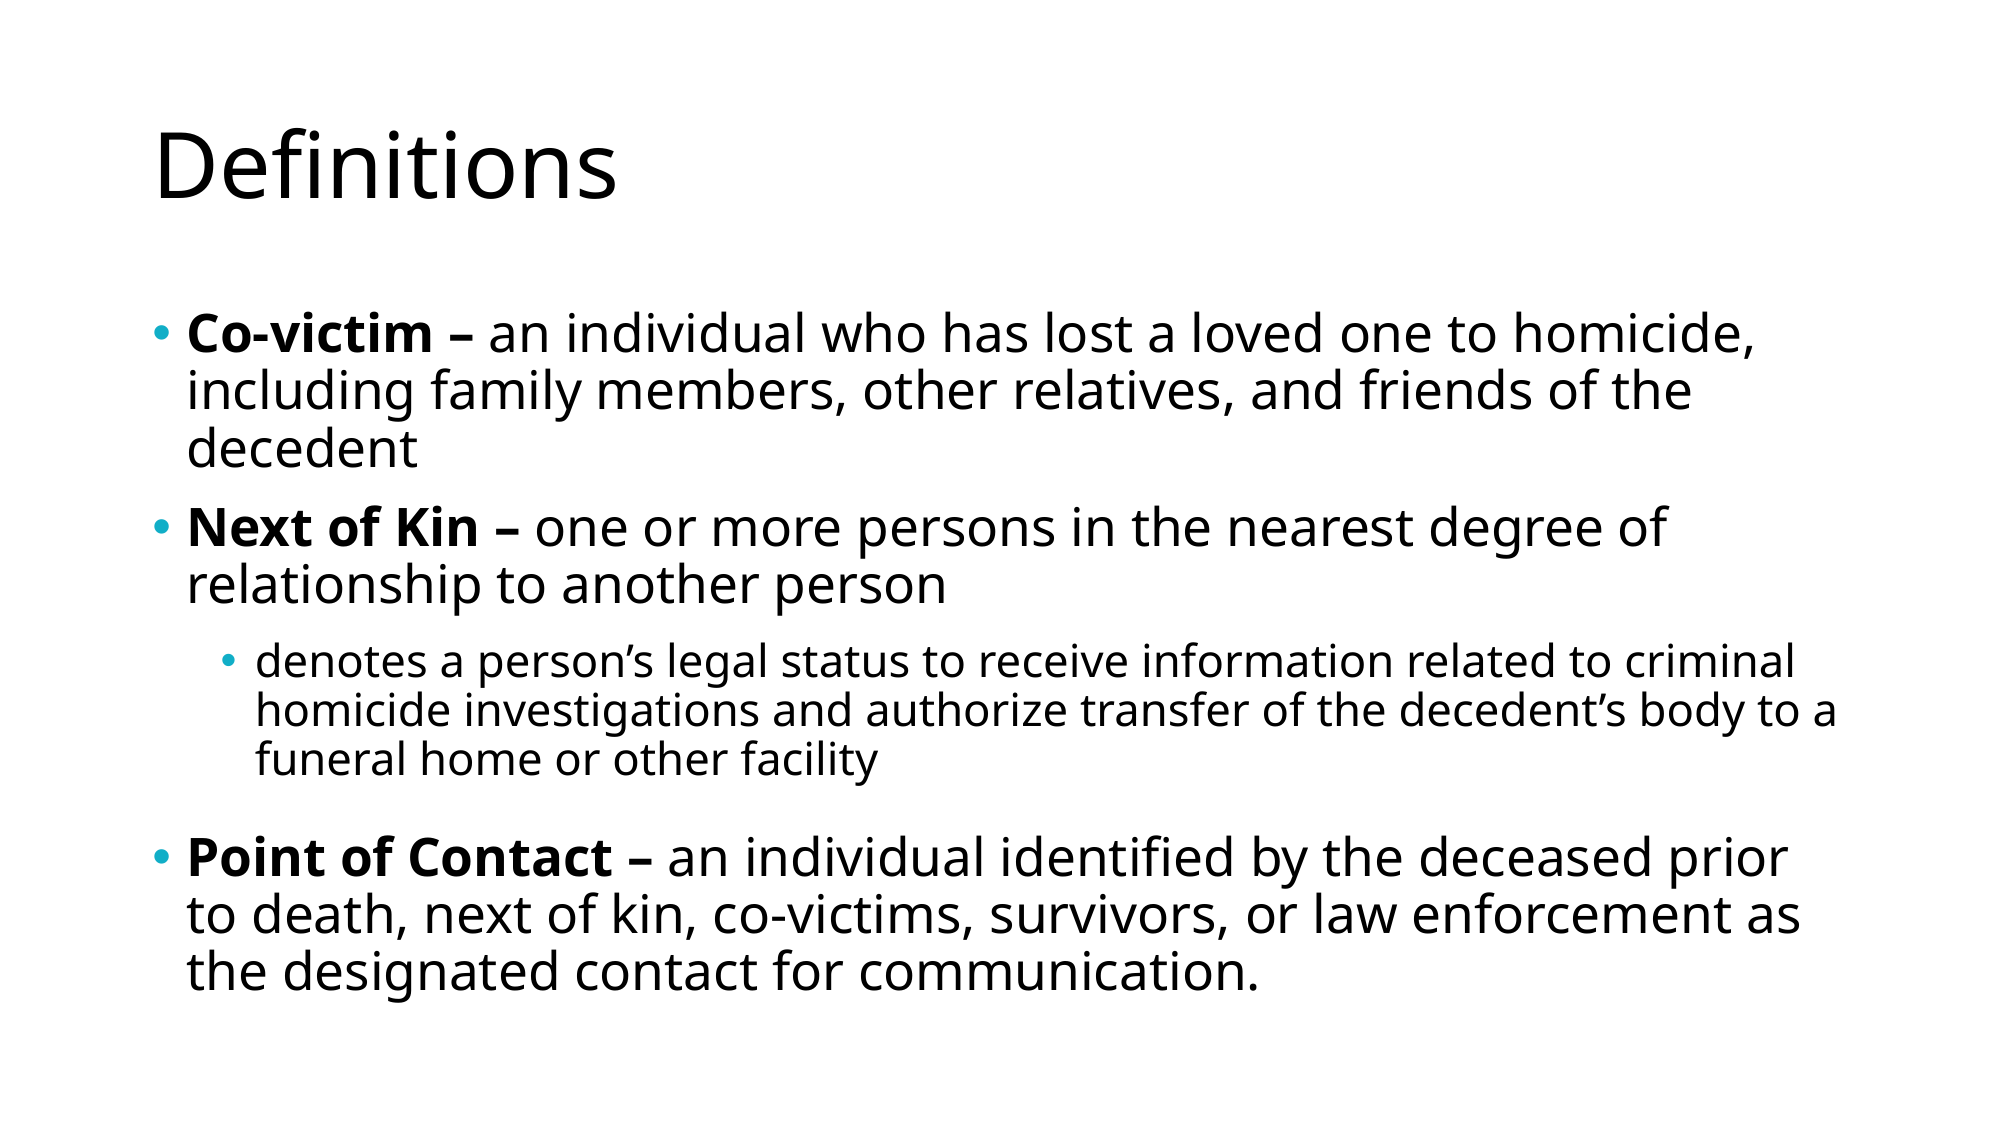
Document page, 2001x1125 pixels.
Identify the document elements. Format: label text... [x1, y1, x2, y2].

list Co-victim – an individual who has lost a loved one to homicide, including family members, other relatives, and friends of the decedent Next of Kin – one or more persons in the nearest degree of relationship to another person denotes a person’s legal status to receive information related to criminal homicide investigations and authorize transfer of the decedent’s body to a funeral home or other facility Point of Contact – an individual identified by the deceased prior to death, next of kin, co-victims, survivors, or law enforcement as the designated contact for communication. [137, 299, 1863, 1014]
title Definitions [137, 59, 1863, 278]
